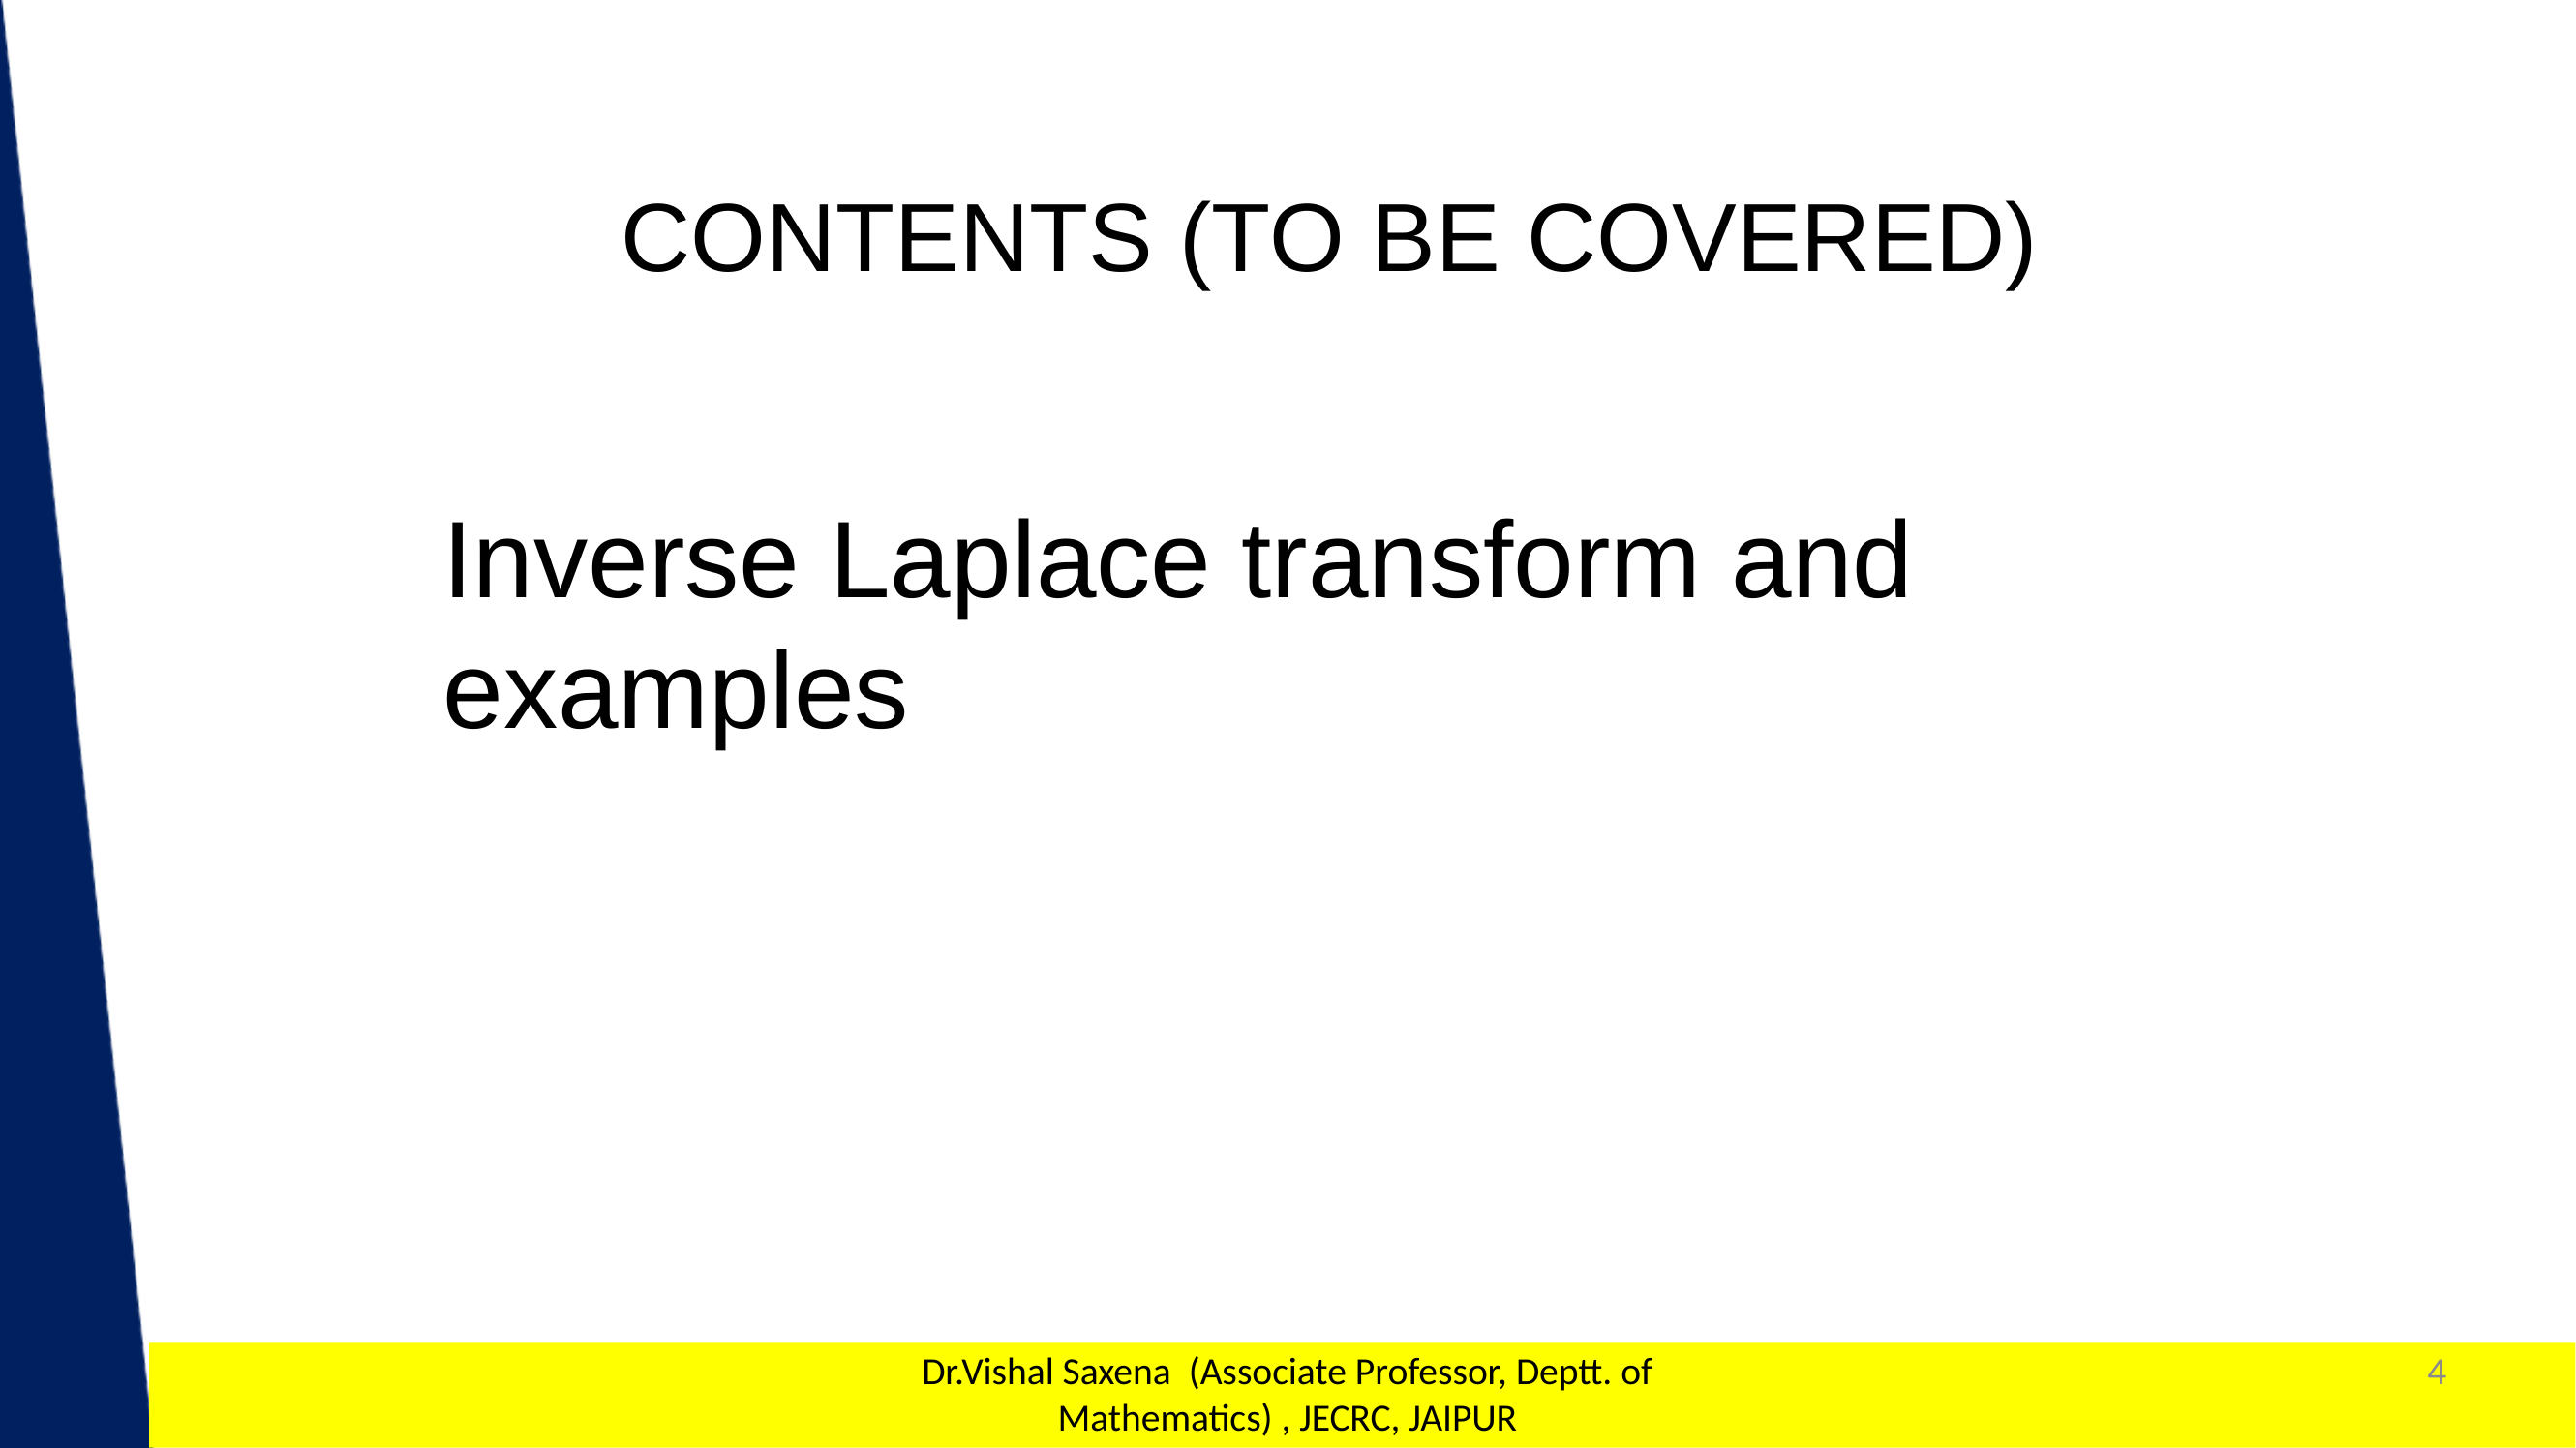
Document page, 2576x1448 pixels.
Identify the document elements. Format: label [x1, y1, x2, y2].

text_box [0, 0, 2576, 1448]
